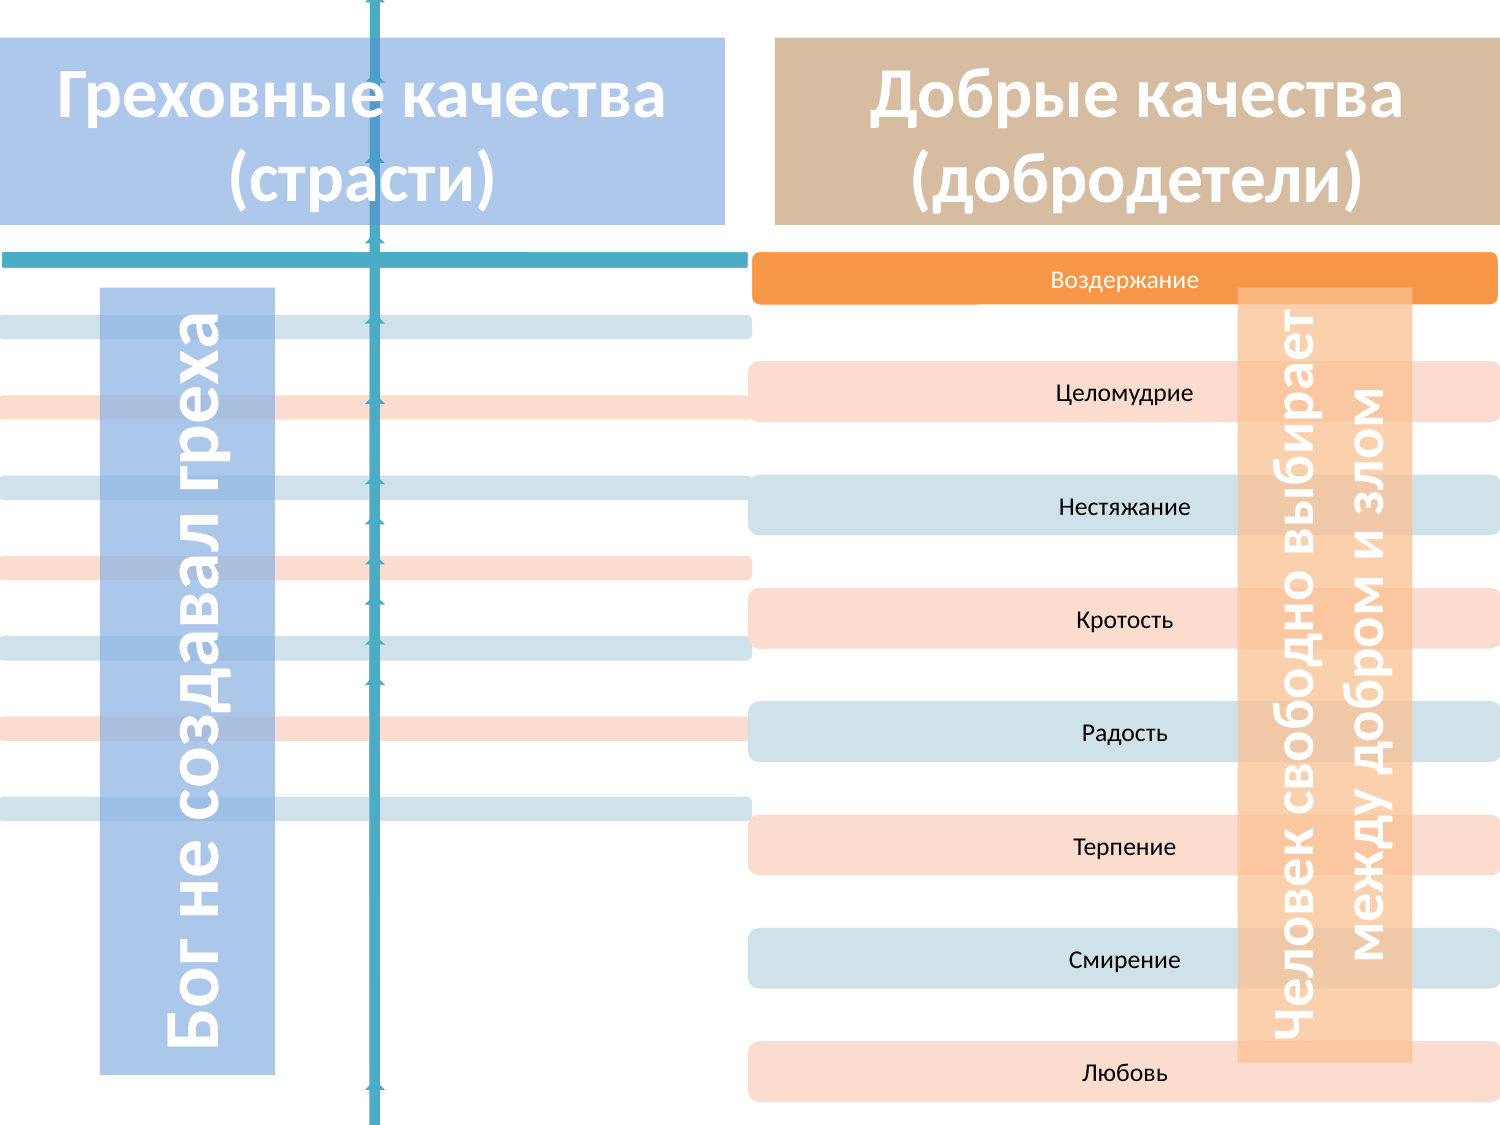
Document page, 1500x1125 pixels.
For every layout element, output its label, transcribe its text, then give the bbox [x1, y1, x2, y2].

text_box Добрые качества (добродетели) [774, 37, 1500, 225]
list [0, 249, 1500, 1101]
text_box Греховные качества (страсти) [0, 37, 725, 225]
